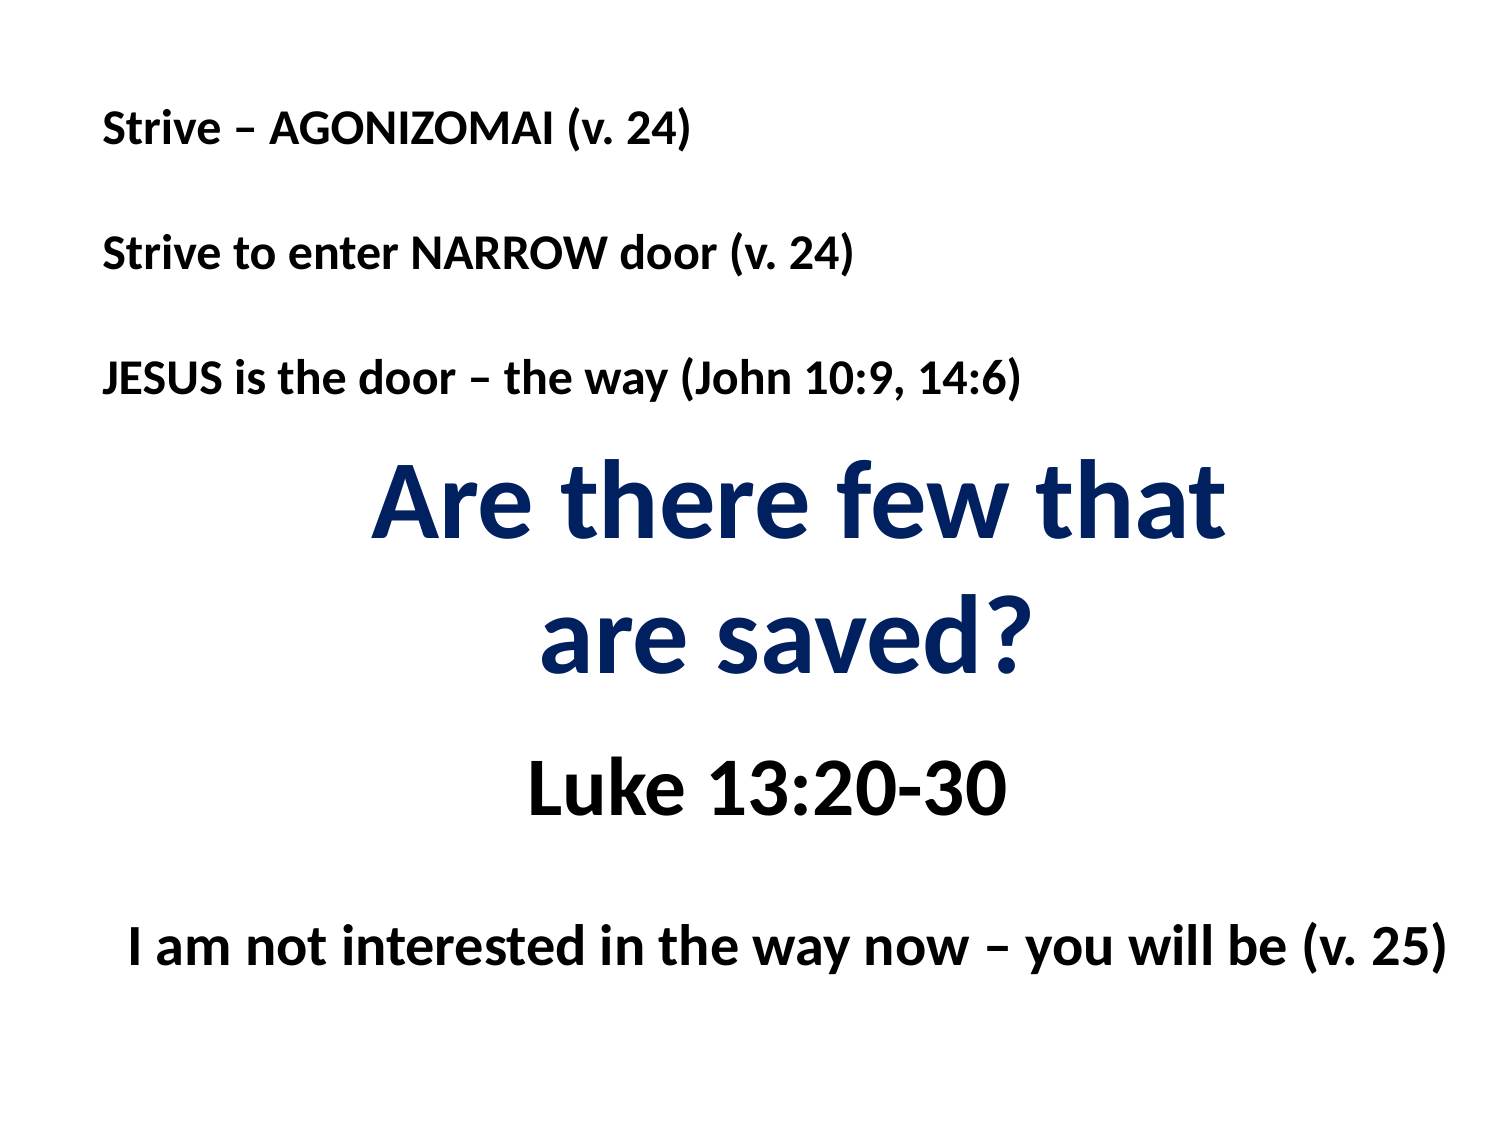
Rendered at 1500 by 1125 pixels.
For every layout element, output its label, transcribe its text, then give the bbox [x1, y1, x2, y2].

text_box I am not interested in the way now – you will be (v. 25) [112, 900, 1475, 985]
text_box Are there few that are saved? [337, 418, 1263, 704]
text_box JESUS is the door – the way (John 10:9, 14:6) [87, 337, 1125, 413]
text_box Luke 13:20-30 [512, 725, 1088, 840]
text_box Strive – AGONIZOMAI (v. 24) [87, 87, 788, 163]
text_box Strive to enter NARROW door (v. 24) [87, 212, 925, 288]
